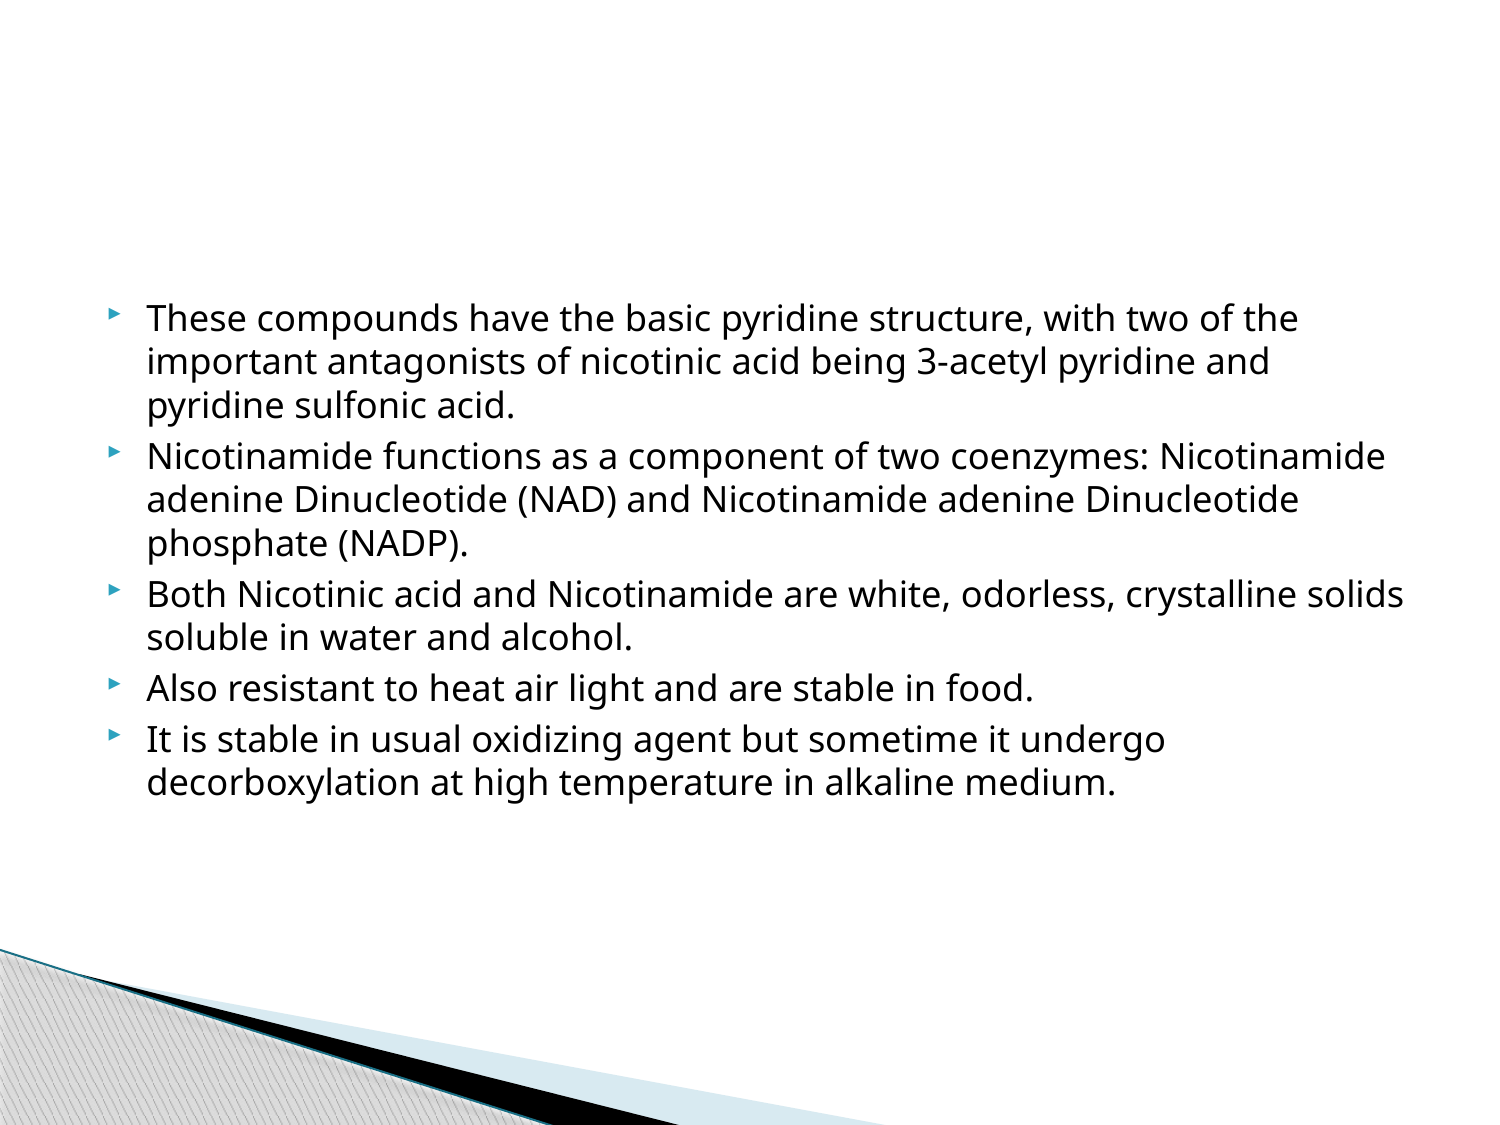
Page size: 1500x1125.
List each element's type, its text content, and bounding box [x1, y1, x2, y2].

list These compounds have the basic pyridine structure, with two of the important antagonists of nicotinic acid being 3-acetyl pyridine and pyridine sulfonic acid. Nicotinamide functions as a component of two coenzymes: Nicotinamide adenine Dinucleotide (NAD) and Nicotinamide adenine Dinucleotide phosphate (NADP). Both Nicotinic acid and Nicotinamide are white, odorless, crystalline solids soluble in water and alcohol. Also resistant to heat air light and are stable in food. It is stable in usual oxidizing agent but sometime it undergo decorboxylation at high temperature in alkaline medium. [75, 287, 1425, 986]
